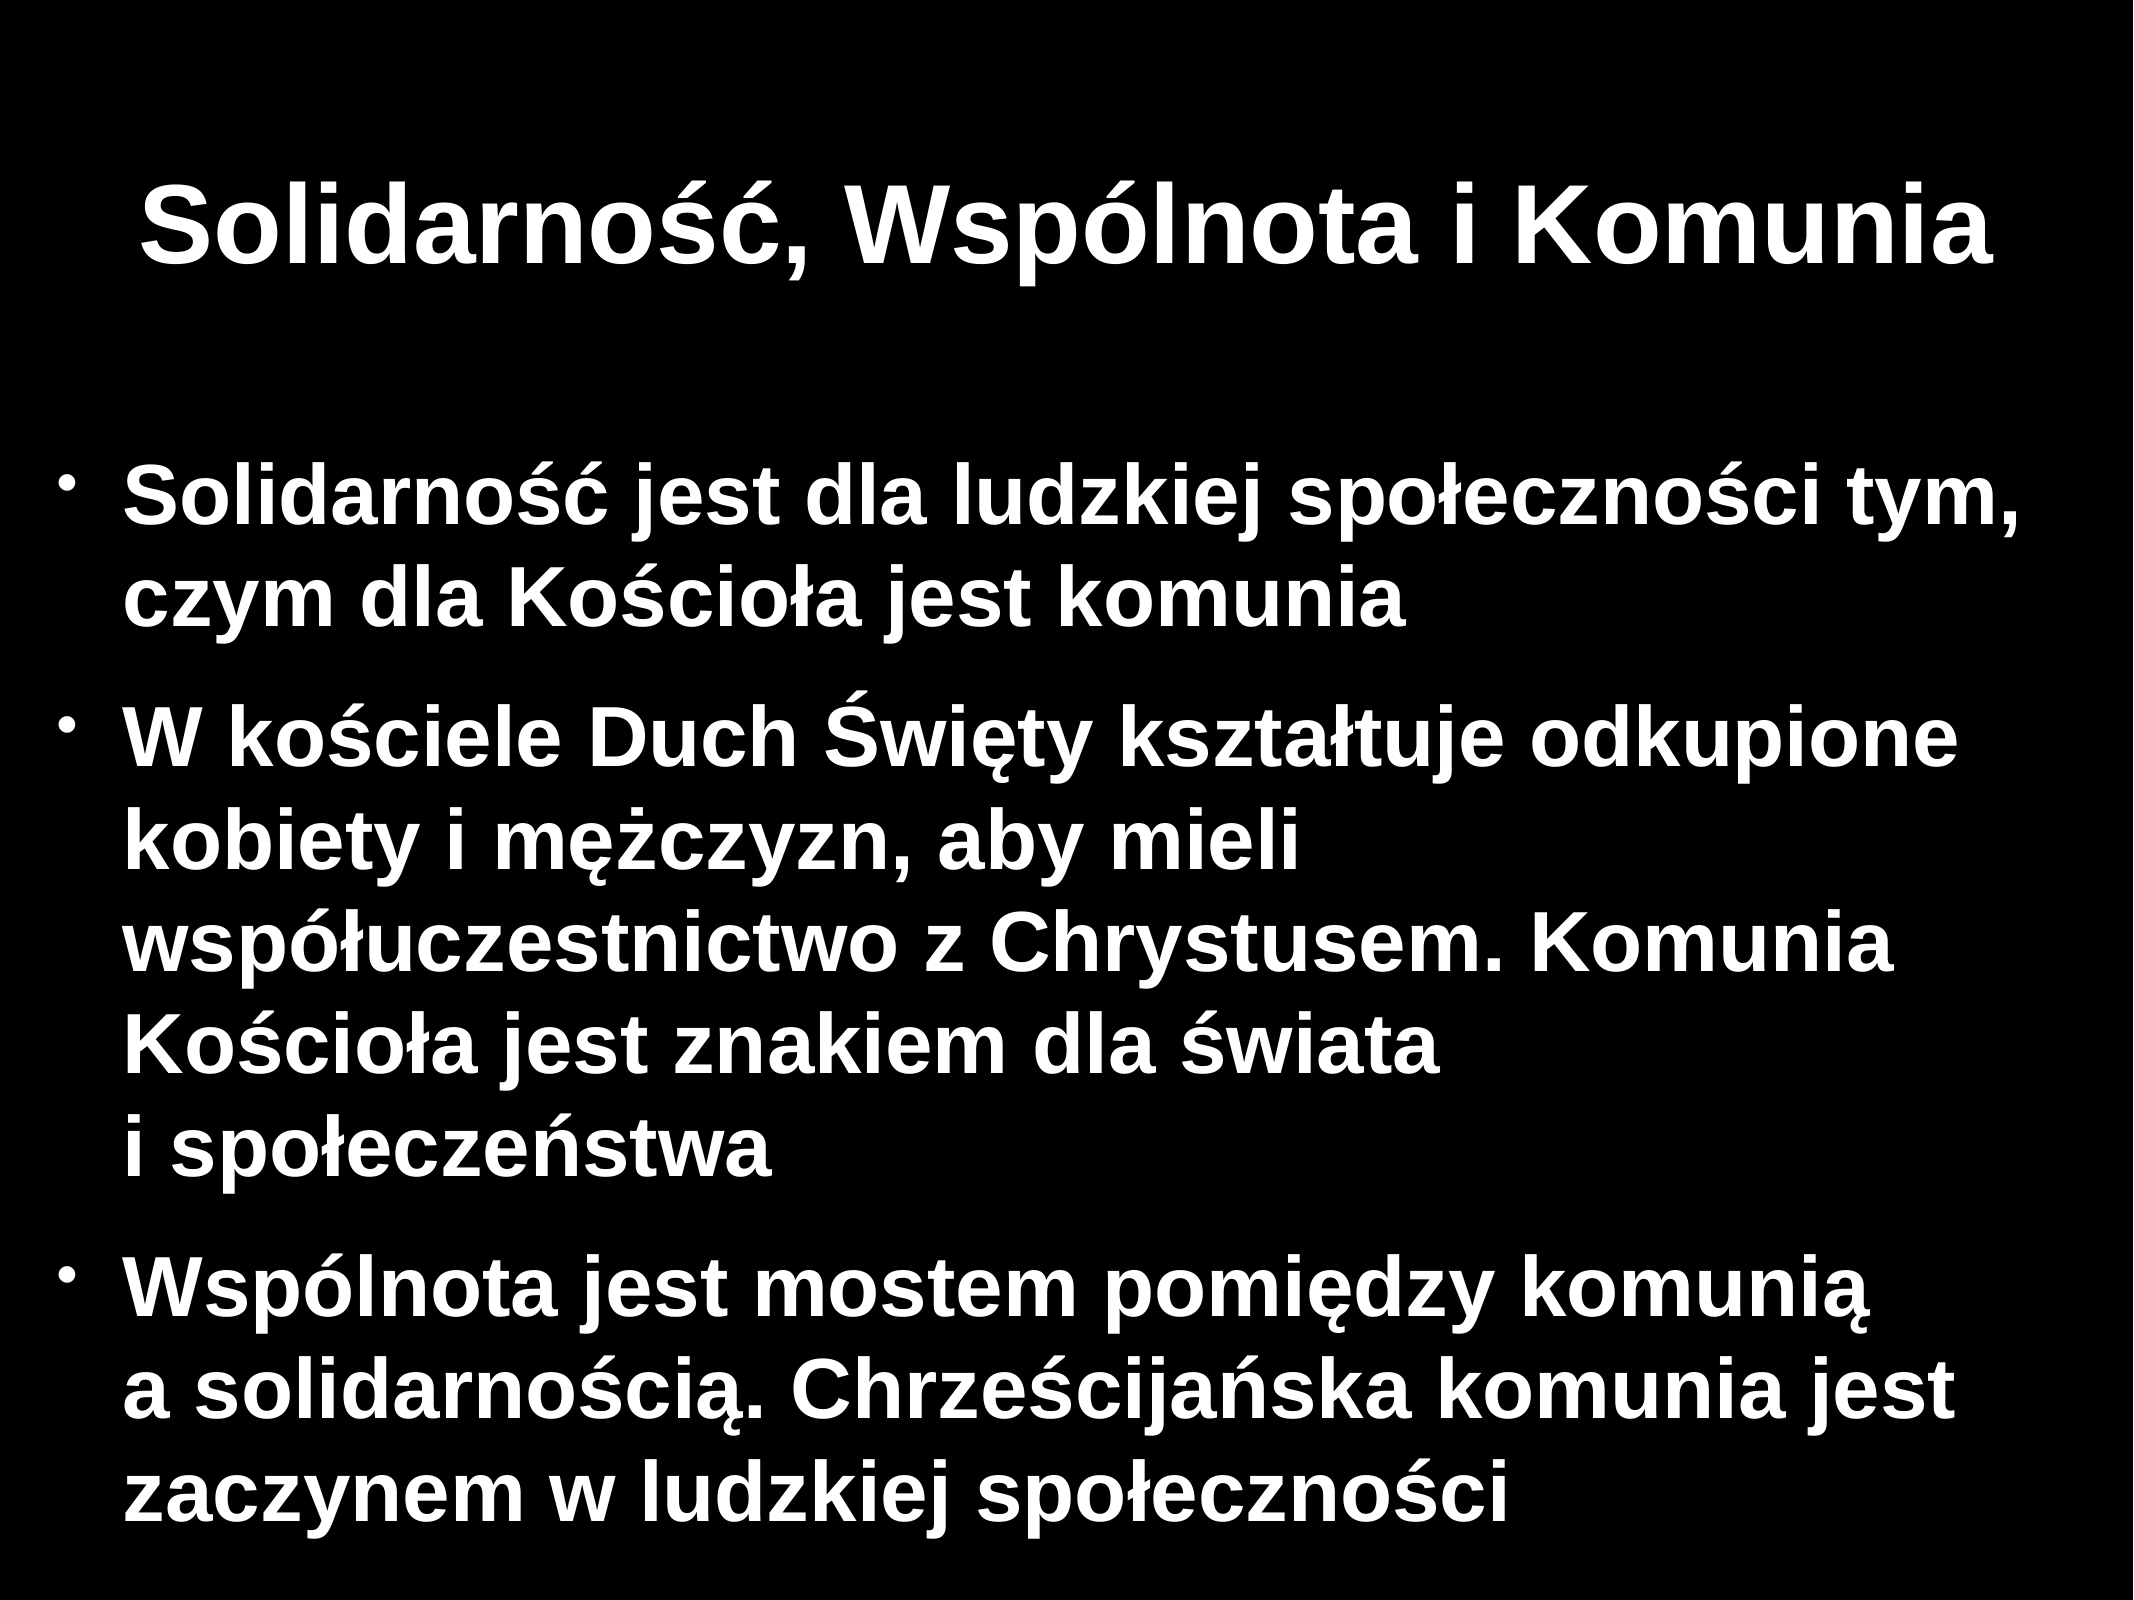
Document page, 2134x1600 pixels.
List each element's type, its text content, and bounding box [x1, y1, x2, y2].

list Solidarność jest dla ludzkiej społeczności tym, czym dla Kościoła jest komunia W kościele Duch Święty kształtuje odkupione kobiety i mężczyzn, aby mieli współuczestnictwo z Chrystusem. Komunia Kościoła jest znakiem dla świata i społeczeństwa Wspólnota jest mostem pomiędzy komunią a solidarnością. Chrześcijańska komunia jest zaczynem w ludzkiej społeczności [55, 424, 2097, 1553]
title Solidarność, Wspólnota i Komunia [62, 41, 2071, 397]
